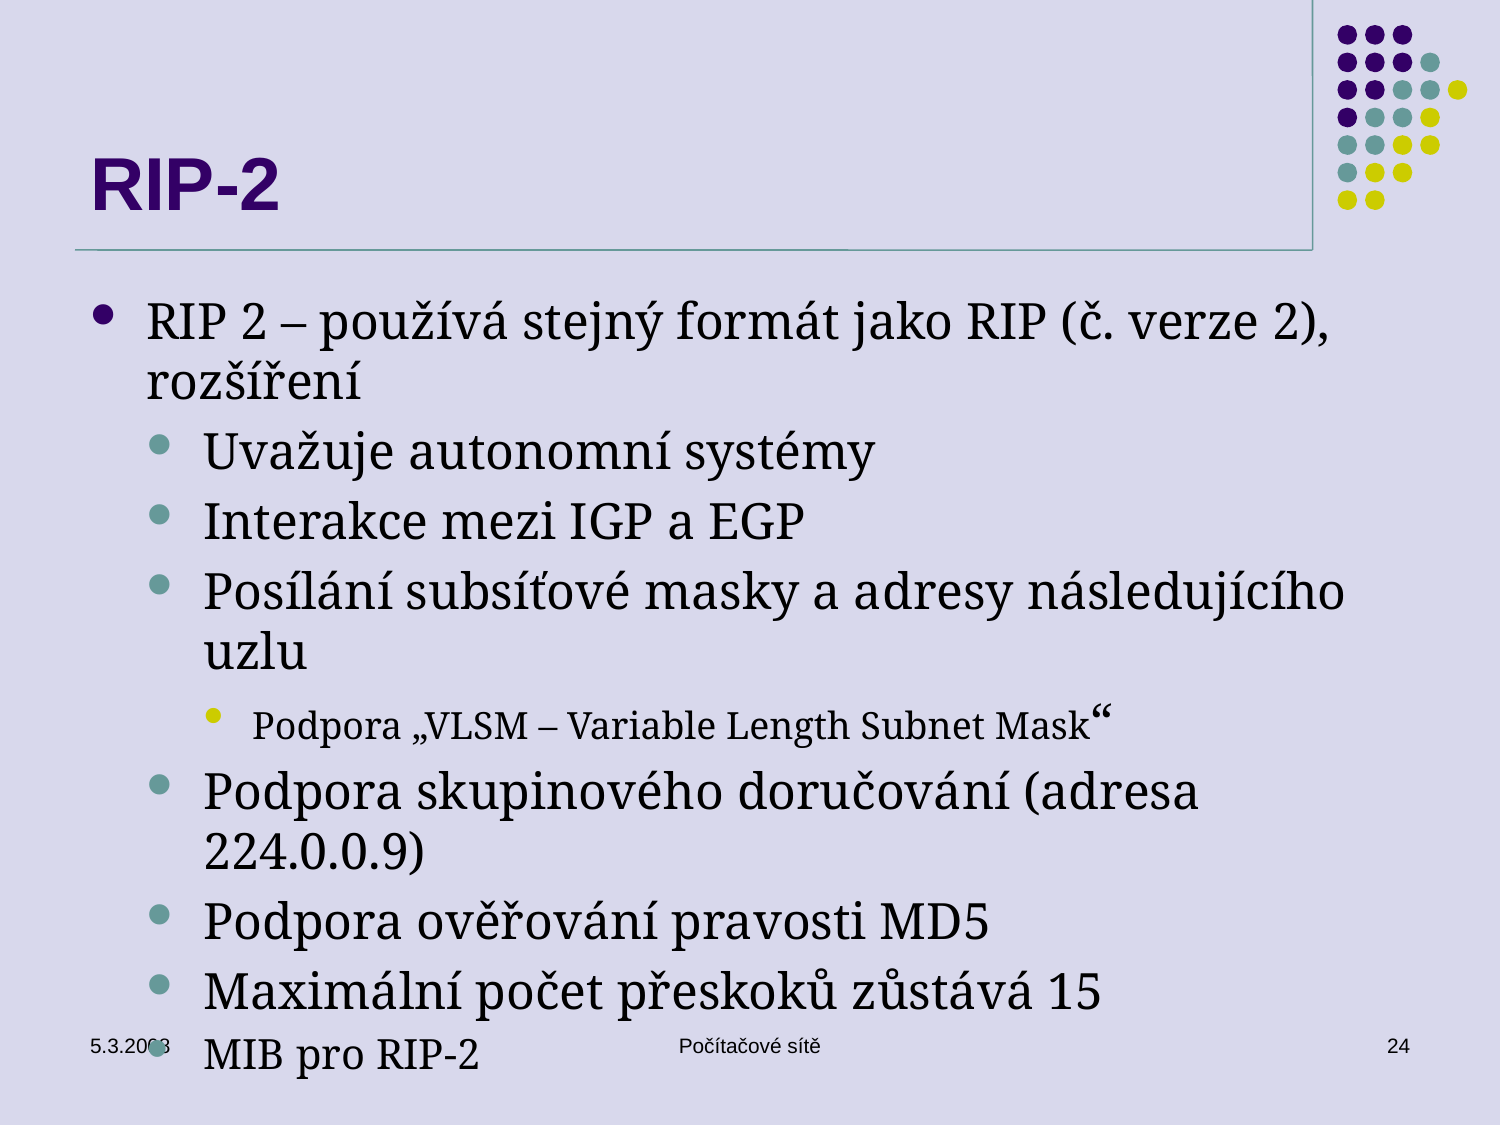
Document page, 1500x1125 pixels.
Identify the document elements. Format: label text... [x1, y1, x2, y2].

slide_number 24 [1074, 1025, 1425, 1100]
title RIP-2 [75, 20, 1313, 233]
list RIP 2 – používá stejný formát jako RIP (č. verze 2), rozšíření Uvažuje autonomní systémy Interakce mezi IGP a EGP Posílání subsíťové masky a adresy následujícího uzlu Podpora „VLSM – Variable Length Subnet Mask“ Podpora skupinového doručování (adresa 224.0.0.9) Podpora ověřování pravosti MD5 Maximální počet přeskoků zůstává 15 MIB pro RIP-2 [75, 282, 1425, 1006]
footer Počítačové sítě [512, 1025, 988, 1100]
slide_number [75, 1025, 425, 1100]
